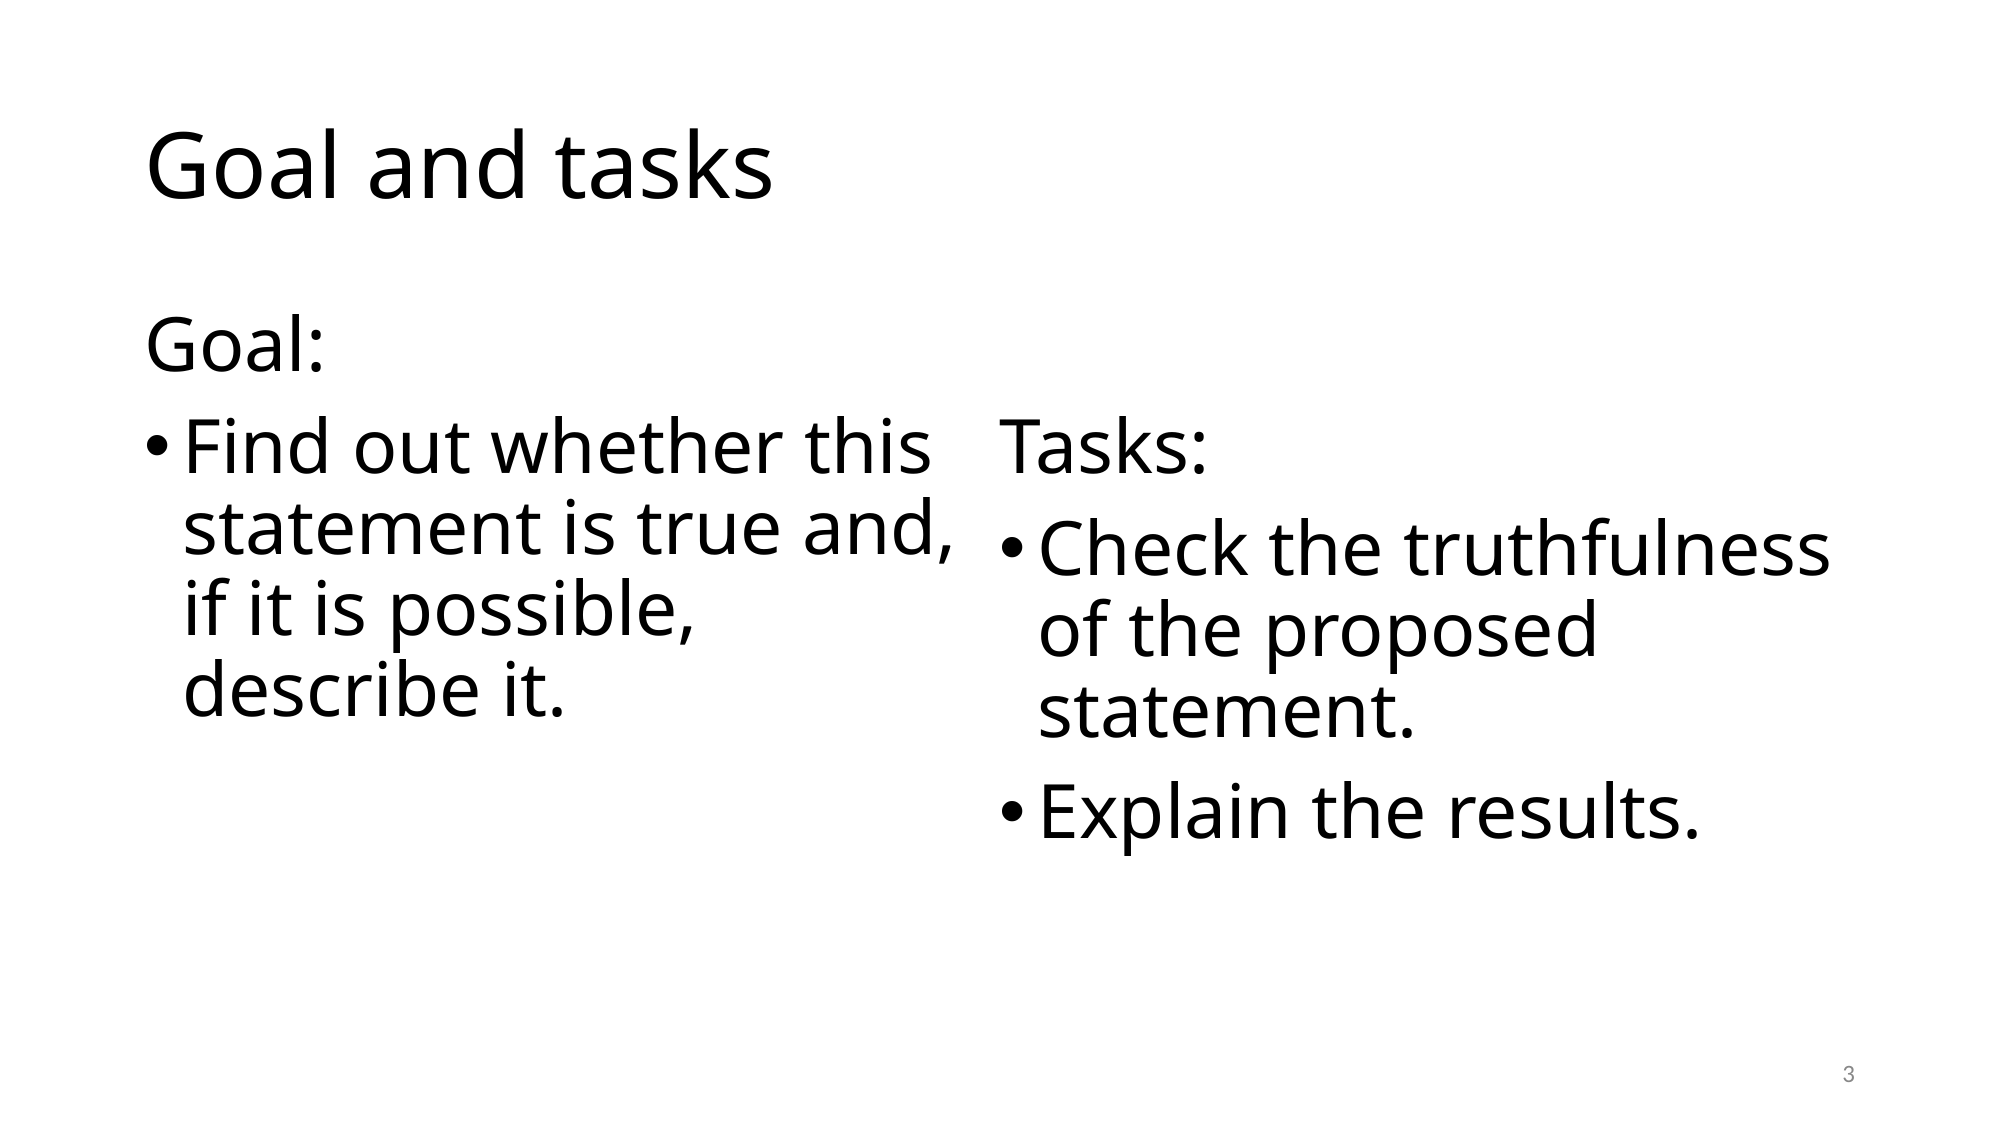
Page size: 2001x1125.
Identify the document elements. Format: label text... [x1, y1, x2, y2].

slide_number 3 [1831, 1050, 1863, 1096]
title Goal and tasks [136, 59, 1863, 278]
list Goal: Find out whether this statement is true and, if it is possible, describe it. Tasks: Check the truthfulness of the proposed statement. Explain the results. [136, 298, 1863, 1014]
